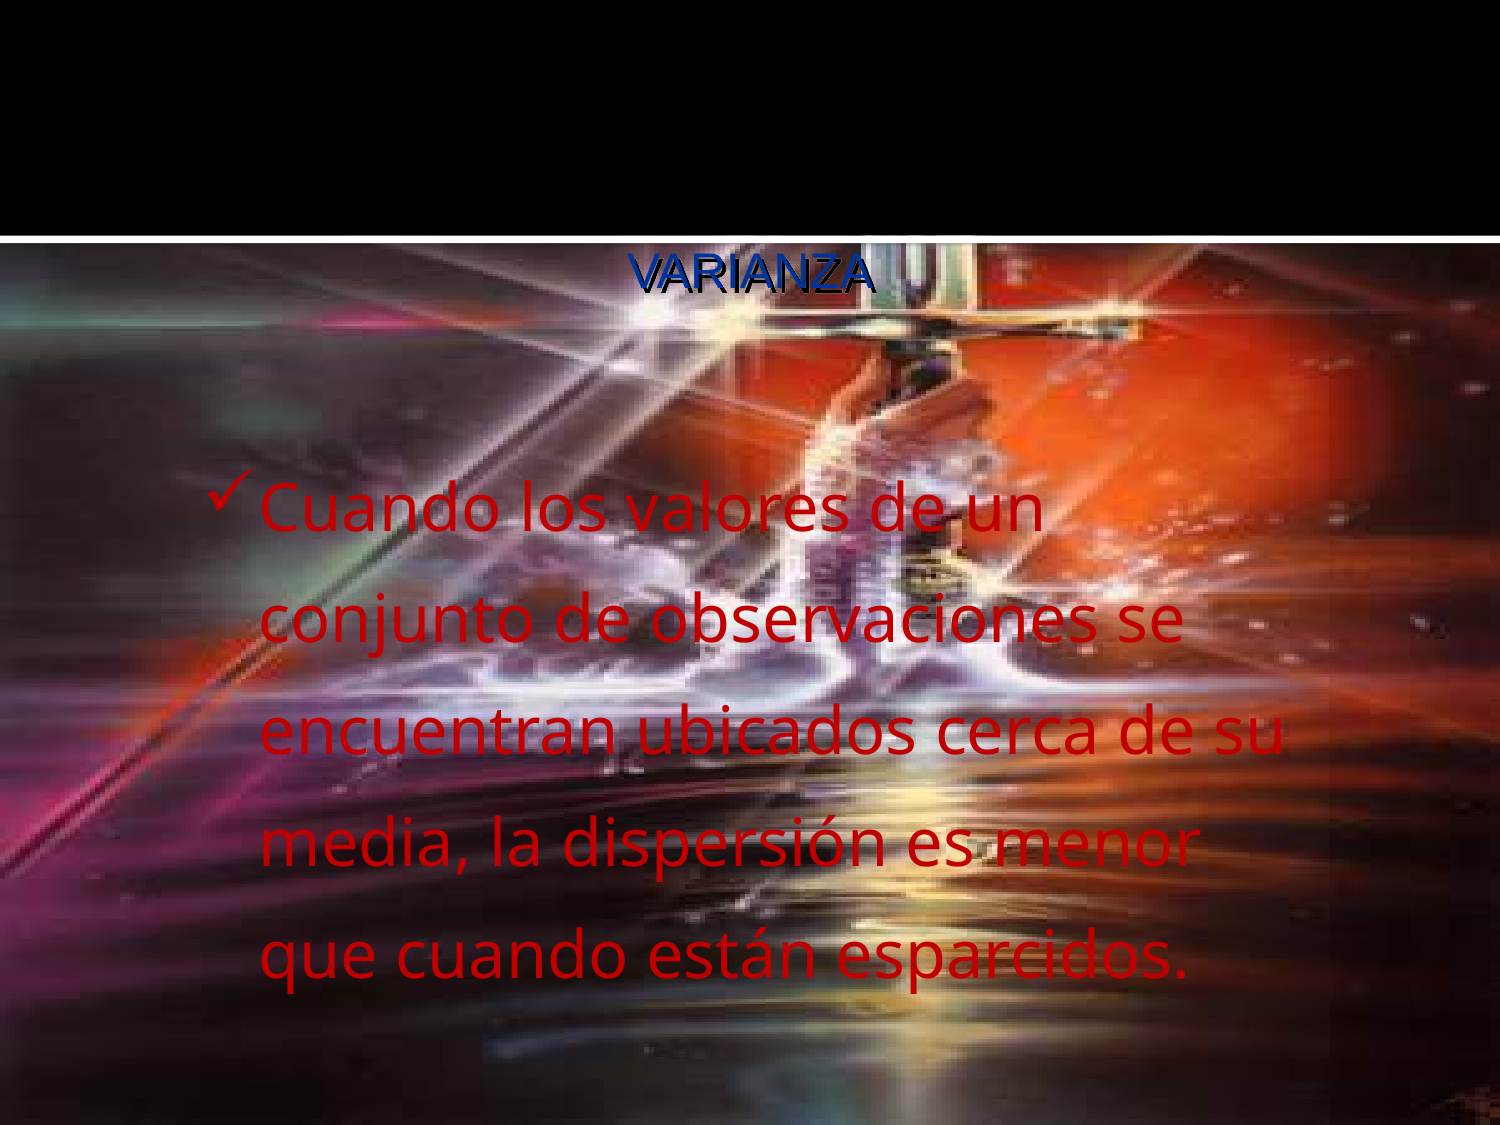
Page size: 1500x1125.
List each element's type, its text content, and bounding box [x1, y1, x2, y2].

text_box VARIANZA [468, 224, 1032, 313]
text_box Cuando los valores de un conjunto de observaciones se encuentran ubicados cerca de su media, la dispersión es menor que cuando están esparcidos. [187, 424, 1313, 938]
picture [0, 244, 1500, 1125]
